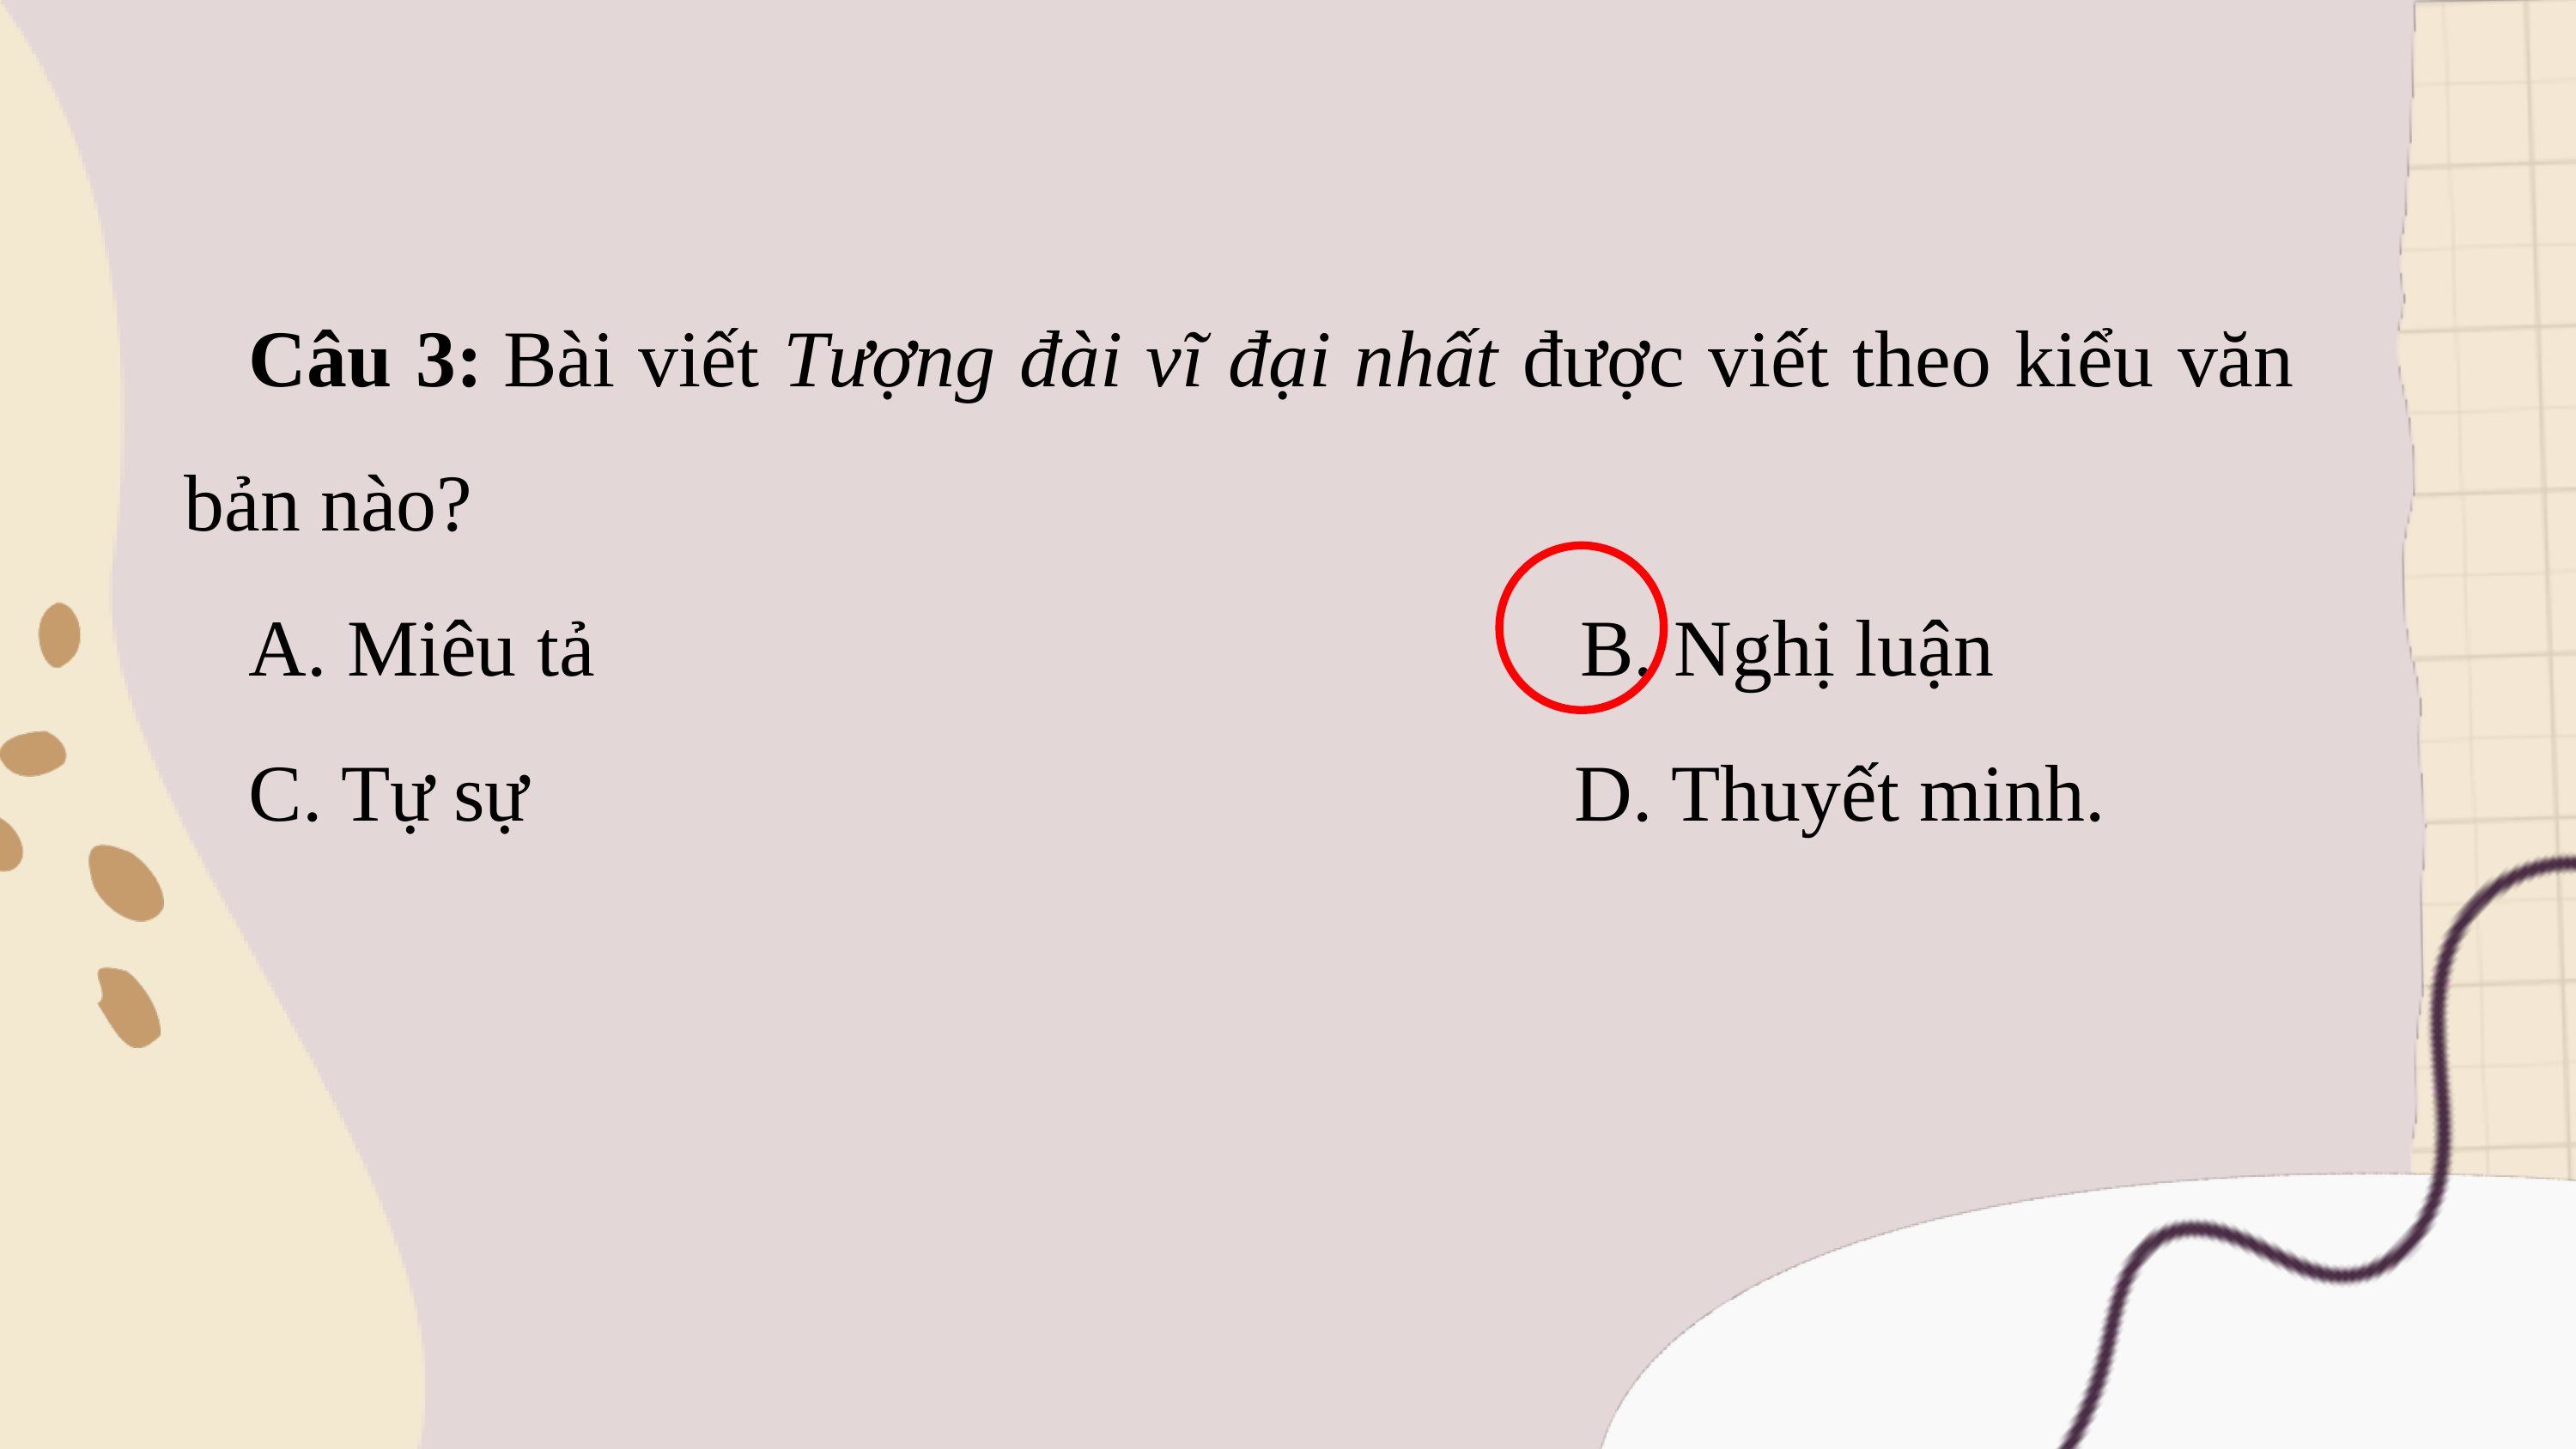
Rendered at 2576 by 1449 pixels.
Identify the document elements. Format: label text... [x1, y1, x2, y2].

picture [1441, 0, 2576, 1449]
picture [0, 0, 774, 1449]
text_box [1498, 543, 1666, 712]
text_box Câu 3: Bài viết Tượng đài vĩ đại nhất được viết theo kiểu văn bản nào? A. Miêu tả B. Nghị luận C. Tự sự D. Thuyết minh. [776, 251, 2312, 844]
